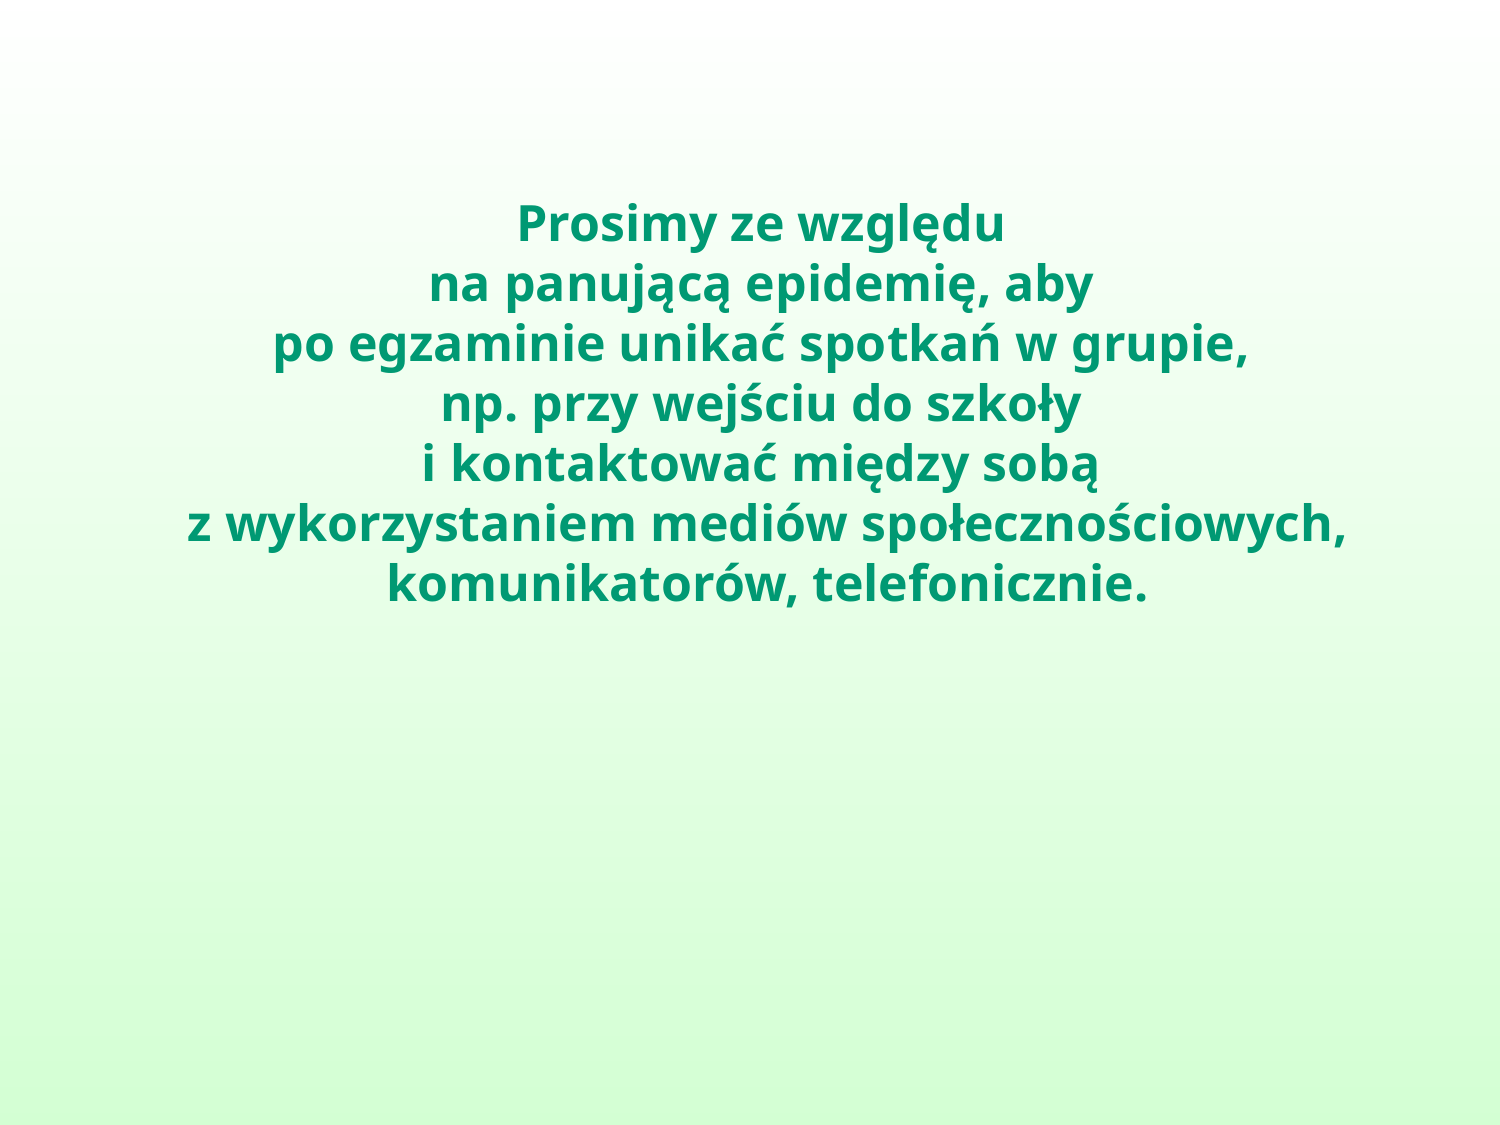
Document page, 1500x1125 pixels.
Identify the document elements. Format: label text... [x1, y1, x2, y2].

text_box Prosimy ze względu na panującą epidemię, aby po egzaminie unikać spotkań w grupie, np. przy wejściu do szkoły i kontaktować między sobą z wykorzystaniem mediów społecznościowych, komunikatorów, telefonicznie. [100, 184, 1436, 620]
